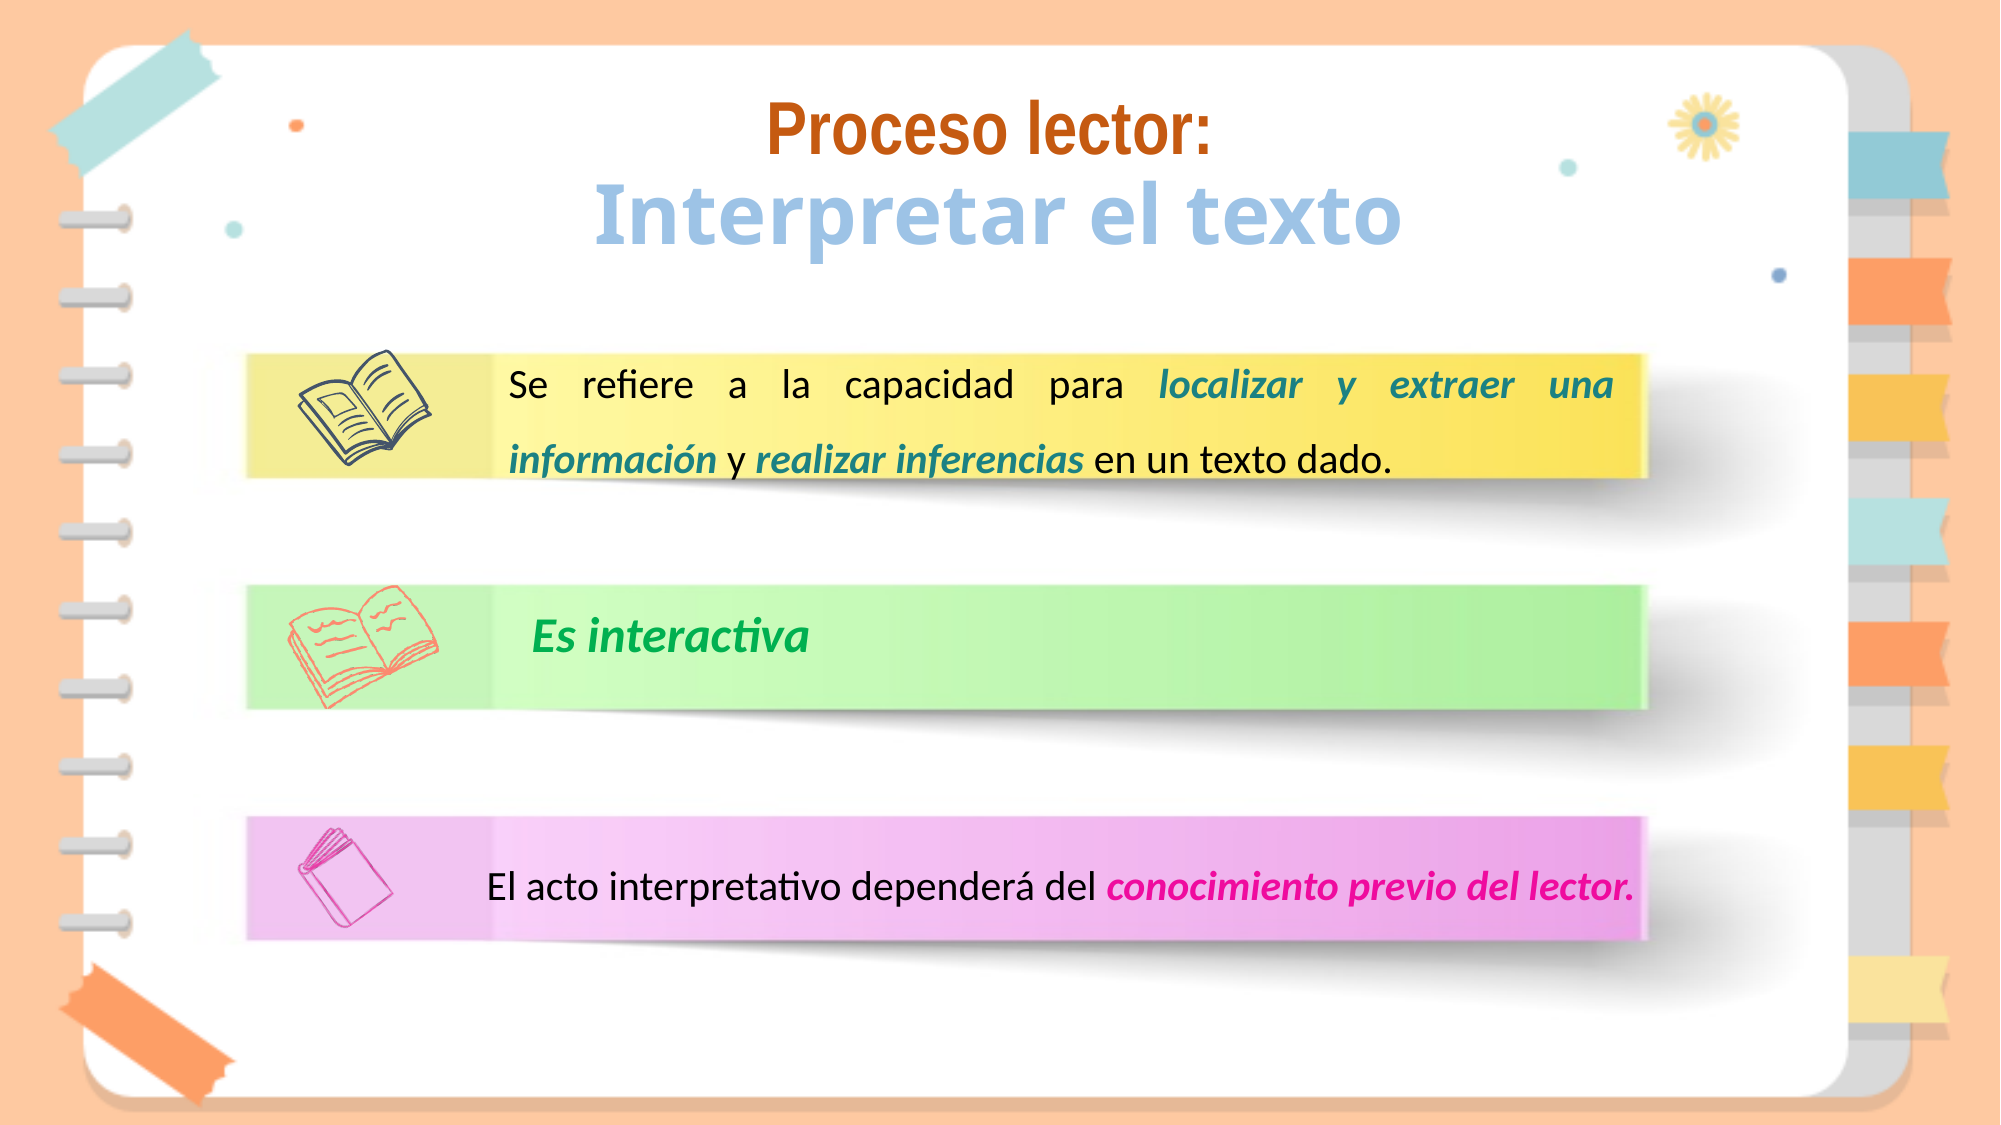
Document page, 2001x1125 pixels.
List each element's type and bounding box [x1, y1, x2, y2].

text_box [297, 349, 433, 467]
picture [0, 0, 2000, 1125]
